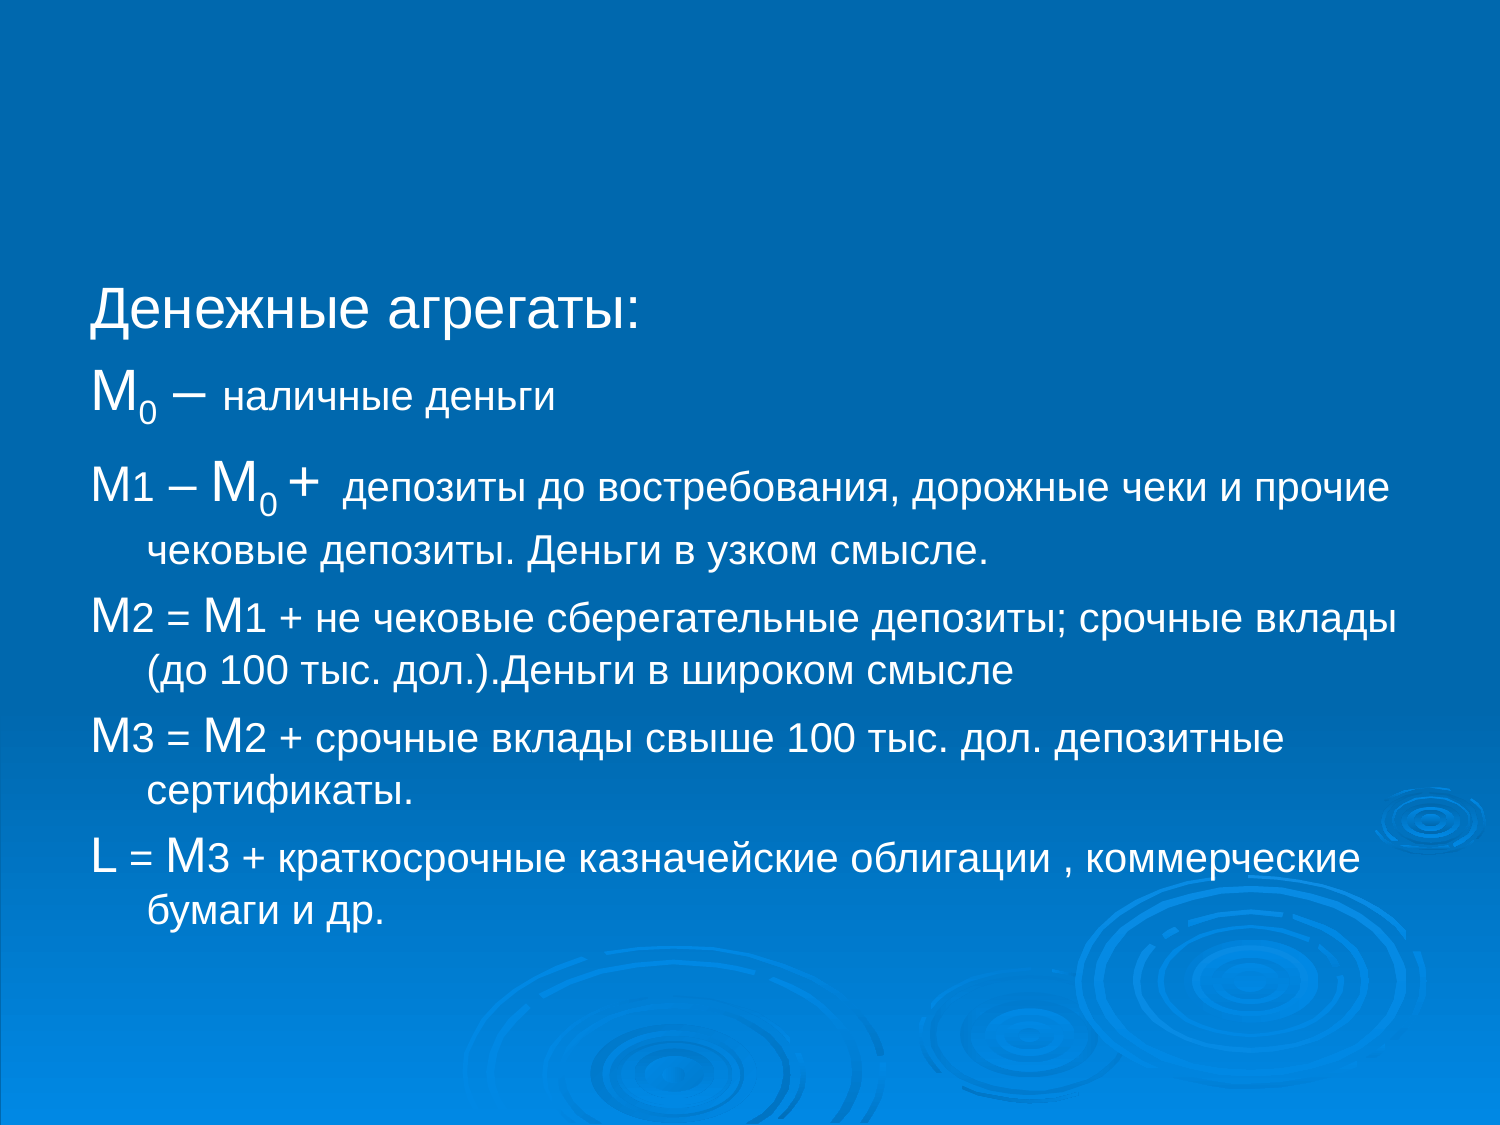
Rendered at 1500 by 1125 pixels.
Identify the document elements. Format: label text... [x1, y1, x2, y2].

list Денежные агрегаты: М0 – наличные деньги M1 – М0 + депозиты до востребования, дорожные чеки и прочие чековые депозиты. Деньги в узком смысле. M2 = M1 + не чековые сберегательные депозиты; срочные вклады (до 100 тыс. дол.).Деньги в широком смысле M3 = M2 + срочные вклады свыше 100 тыс. дол. депозитные сертификаты. L = M3 + краткосрочные казначейские облигации , коммерческие бумаги и др. [74, 262, 1426, 1006]
